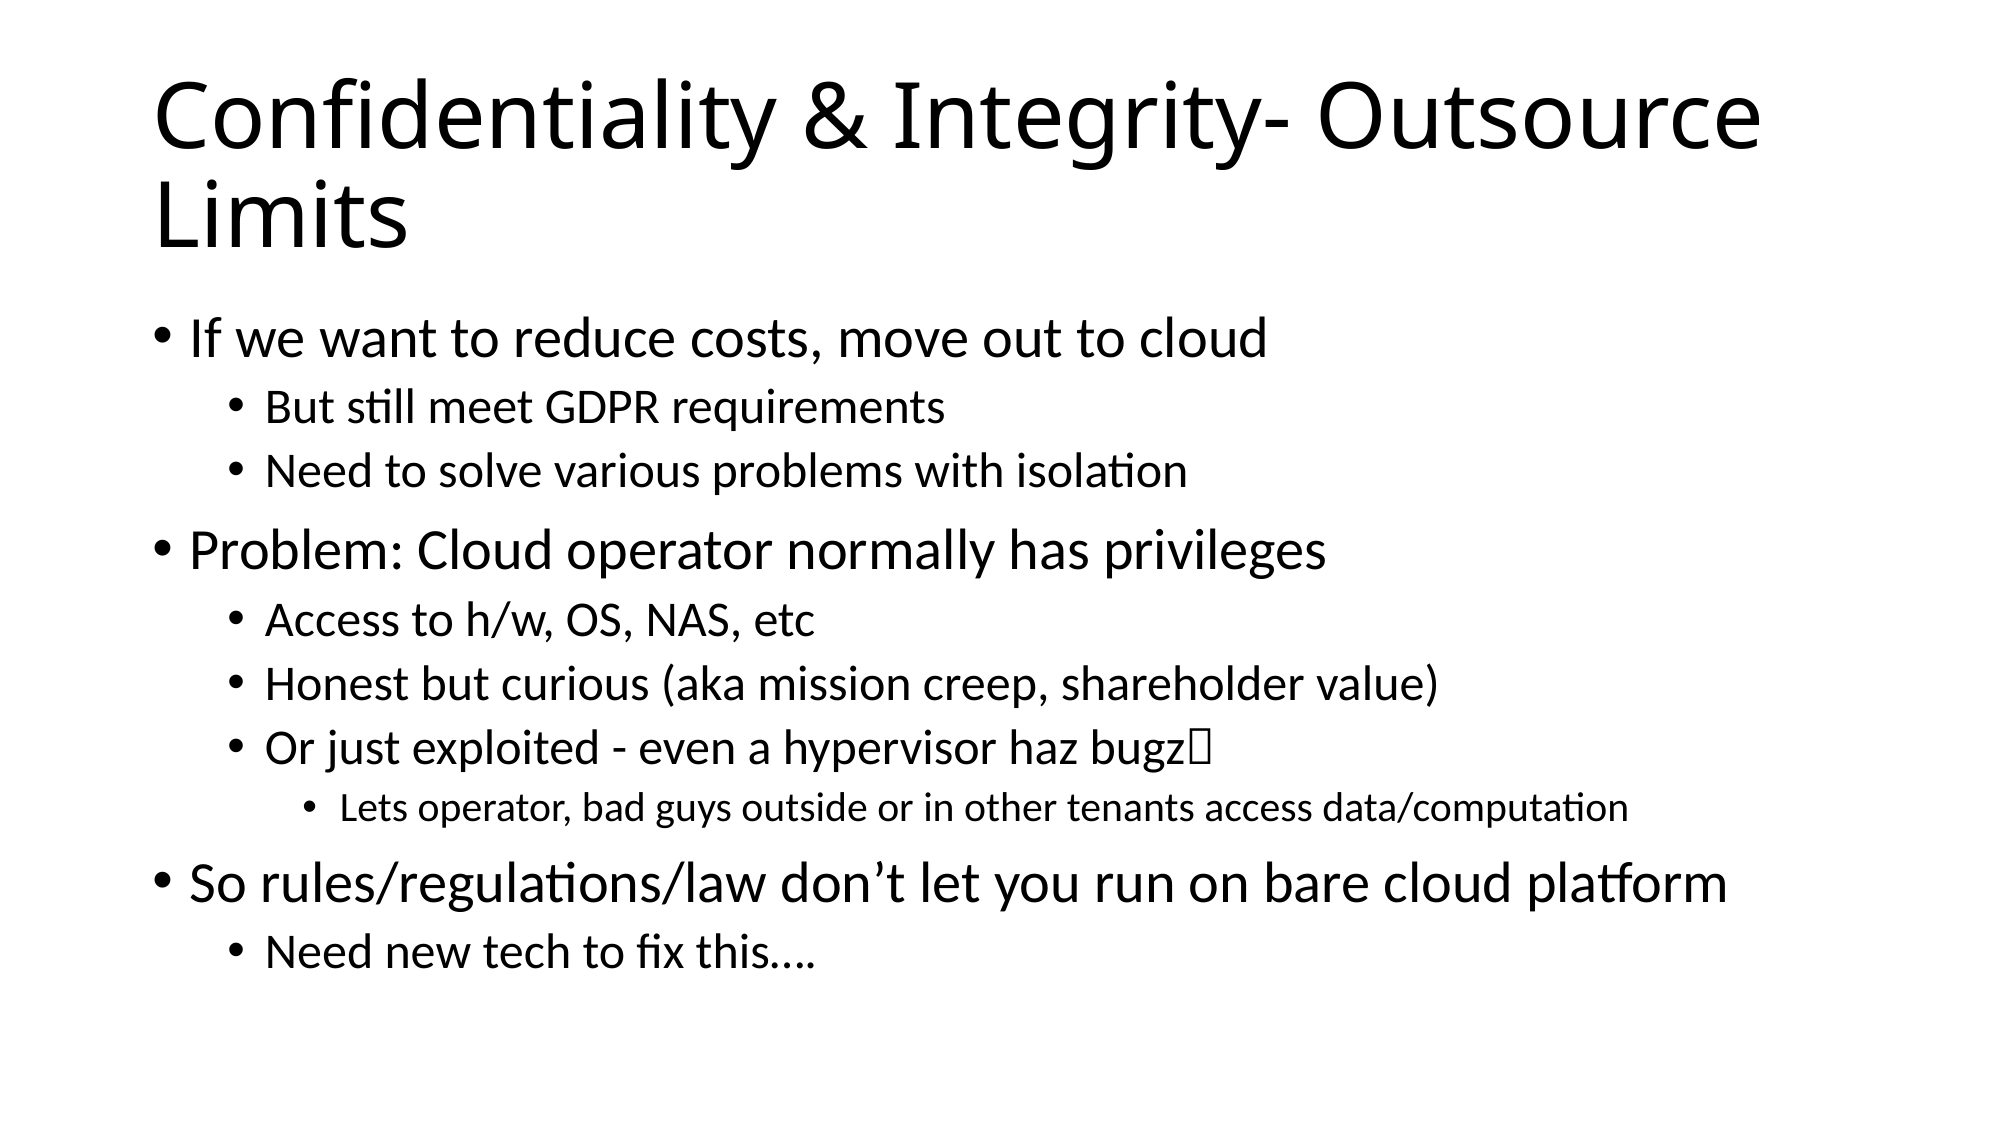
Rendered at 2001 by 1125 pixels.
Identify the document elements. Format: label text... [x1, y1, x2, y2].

list If we want to reduce costs, move out to cloud But still meet GDPR requirements Need to solve various problems with isolation Problem: Cloud operator normally has privileges Access to h/w, OS, NAS, etc Honest but curious (aka mission creep, shareholder value) Or just exploited - even a hypervisor haz bugz Lets operator, bad guys outside or in other tenants access data/computation So rules/regulations/law don’t let you run on bare cloud platform Need new tech to fix this…. [137, 299, 1863, 1014]
title Confidentiality & Integrity- Outsource Limits [137, 59, 1863, 278]
